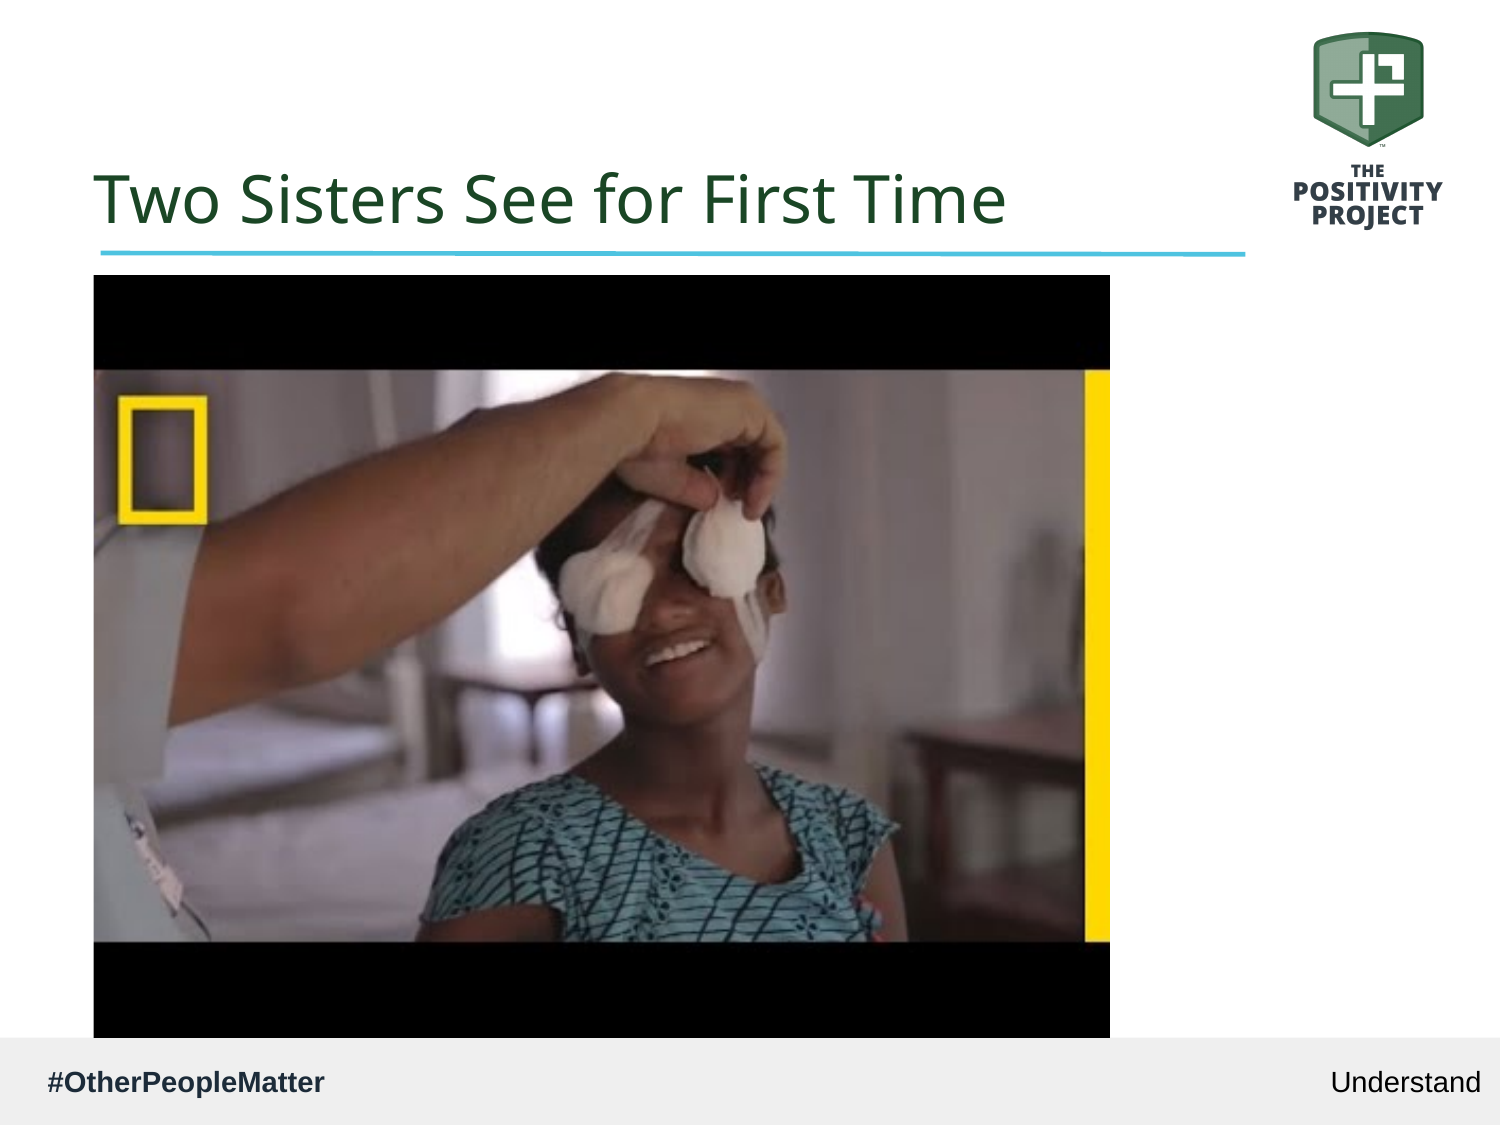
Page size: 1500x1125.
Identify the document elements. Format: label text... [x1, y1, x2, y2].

text_box [93, 275, 1111, 1038]
picture [1237, 0, 1500, 263]
slide_number Understand [1326, 1037, 1482, 1125]
title Two Sisters See for First Time [93, 95, 1205, 237]
